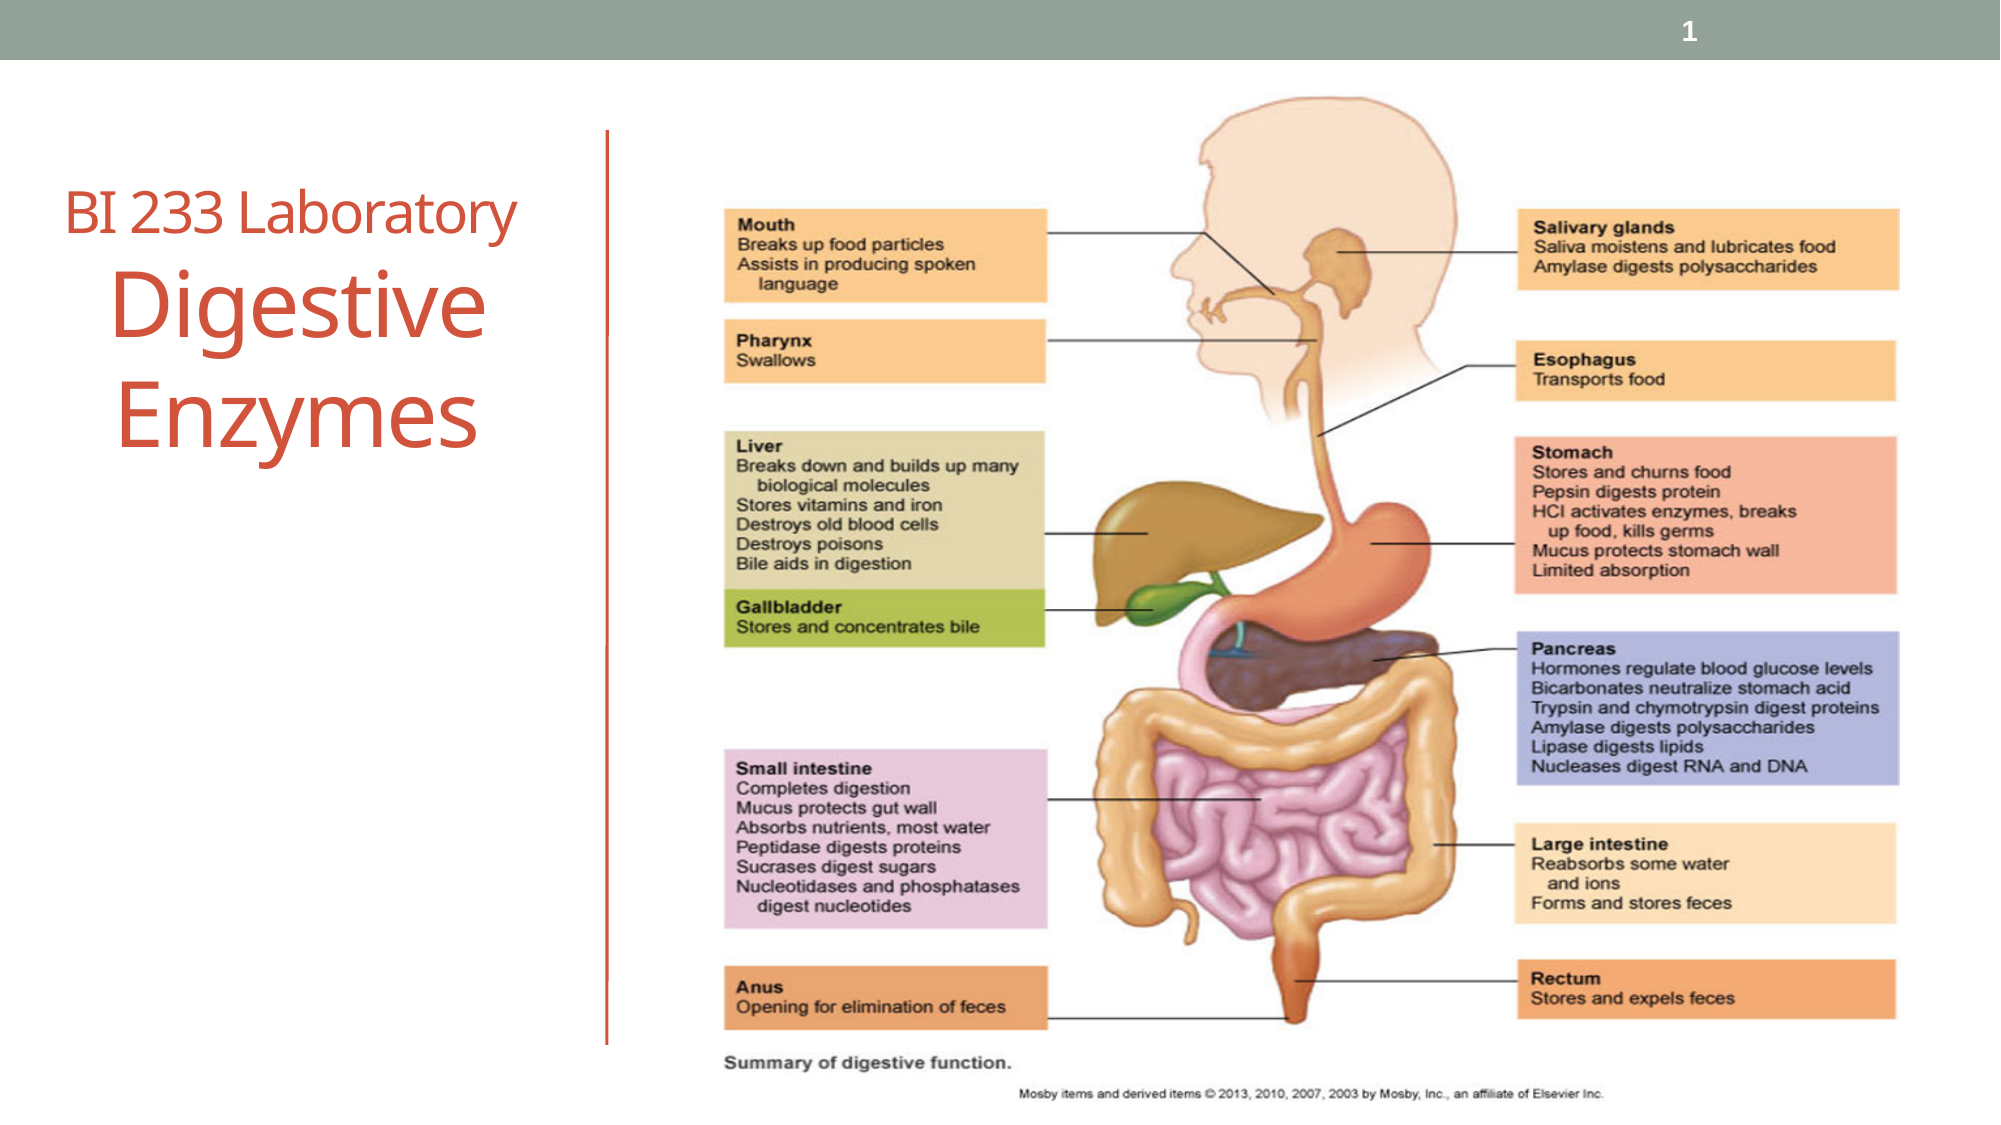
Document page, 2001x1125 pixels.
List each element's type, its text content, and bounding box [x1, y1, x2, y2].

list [723, 93, 1901, 1102]
title BI 233 Laboratory Digestive Enzymes [0, 120, 597, 573]
slide_number 1 [1666, 3, 1900, 57]
